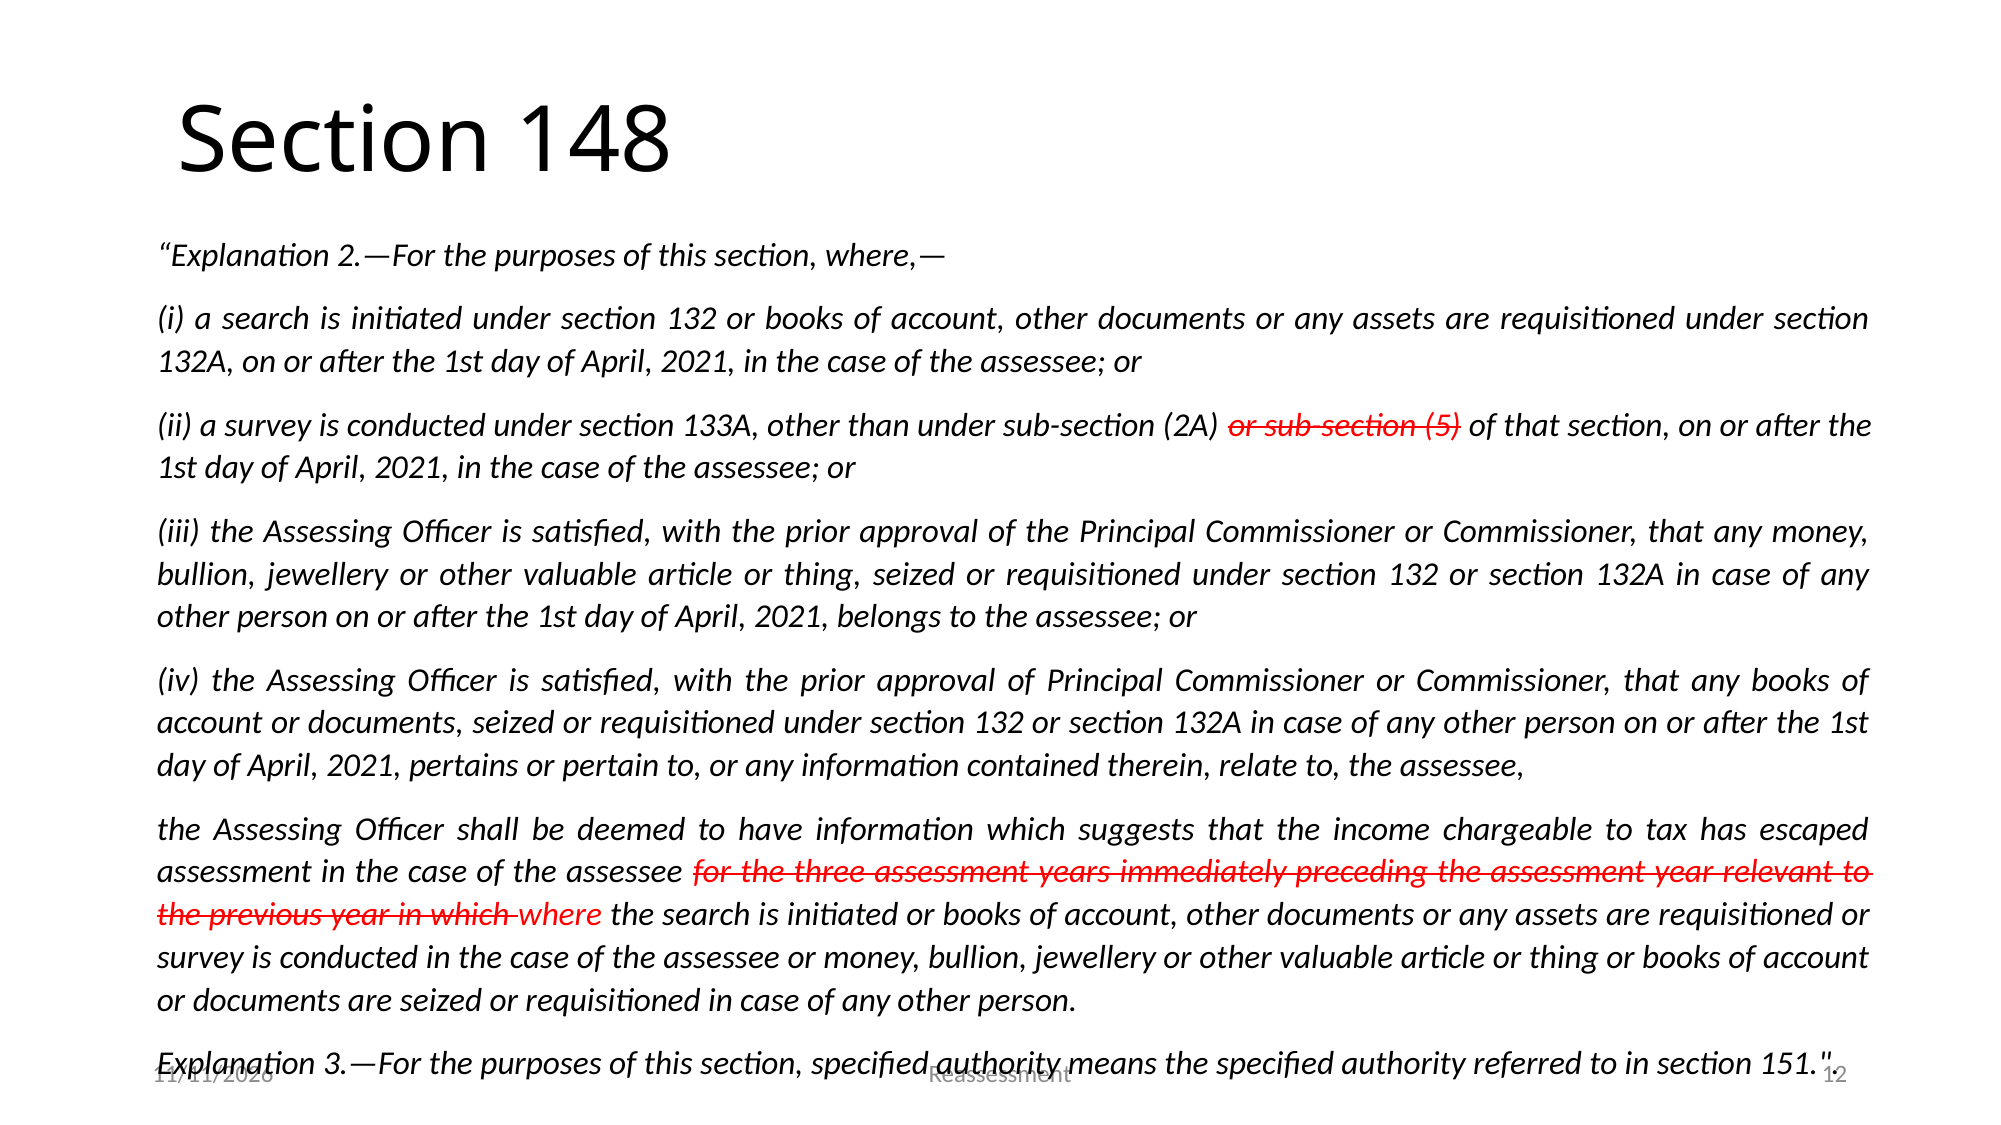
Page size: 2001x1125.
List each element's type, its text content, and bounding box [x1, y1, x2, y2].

footer Reassessment [662, 1042, 1338, 1103]
text_box Section 148 [162, 84, 1888, 222]
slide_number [137, 1042, 588, 1103]
slide_number 12 [1412, 1042, 1863, 1103]
text_box “Explanation 2.—For the purposes of this section, where,— (i) a search is initiated under section 132 or books of account, other documents or any assets are requisitioned under section 132A, on or after the 1st day of April, 2021, in the case of the assessee; or (ii) a survey is conducted under section 133A, other than under sub-section (2A) or sub-section (5) of that section, on or after the 1st day of April, 2021, in the case of the assessee; or (iii) the Assessing Officer is satisfied, with the prior approval of the Principal Commissioner or Commissioner, that any money, bullion, jewellery or other valuable article or thing, seized or requisitioned under section 132 or section 132A in case of any other person on or after the 1st day of April, 2021, belongs to the assessee; or (iv) the Assessing Officer is satisfied, with the prior approval of Principal Commissioner or Commissioner, that any books of account or documents, seized or requisitioned under section 132 or section 132A in case of any other person on or after the 1st day of April, 2021, pertains or pertain to, or any information contained therein, relate to, the assessee, the Assessing Officer shall be deemed to have information which suggests that the income chargeable to tax has escaped assessment in the case of the assessee for the three assessment years immediately preceding the assessment year relevant to the previous year in which where the search is initiated or books of account, other documents or any assets are requisitioned or survey is conducted in the case of the assessee or money, bullion, jewellery or other valuable article or thing or books of account or documents are seized or requisitioned in case of any other person. Explanation 3.—For the purposes of this section, specified authority means the specified authority referred to in section 151.". [142, 222, 1888, 1045]
